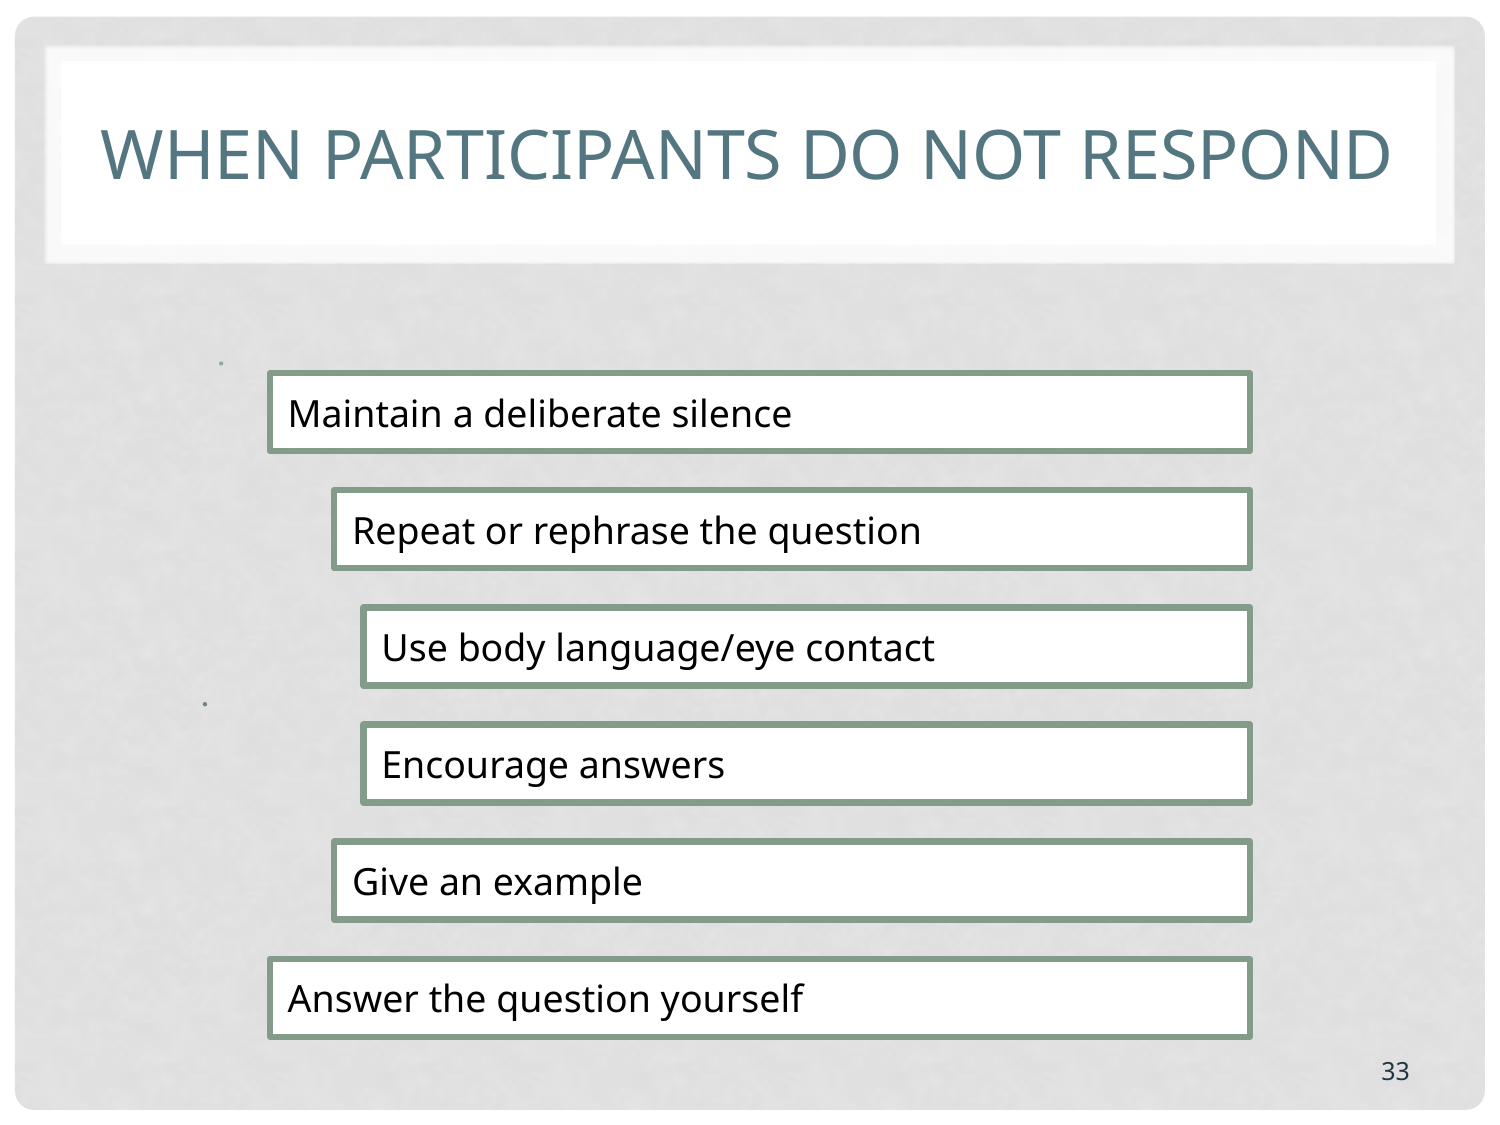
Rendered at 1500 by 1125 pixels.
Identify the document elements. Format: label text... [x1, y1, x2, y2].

title When Participants Do Not Respond [69, 66, 1425, 238]
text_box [199, 299, 1251, 1042]
slide_number 33 [1074, 1042, 1425, 1103]
